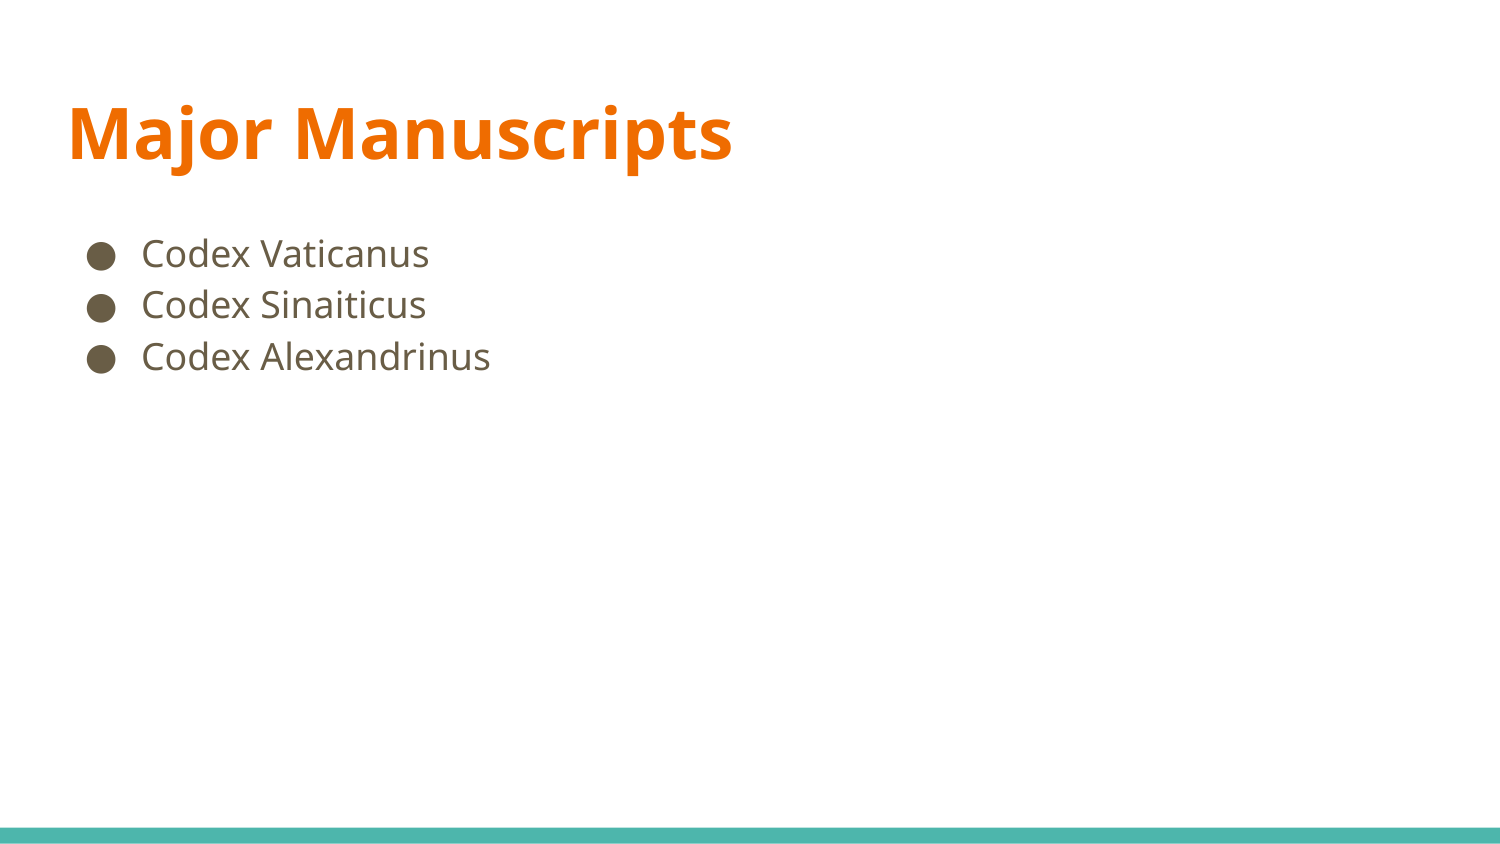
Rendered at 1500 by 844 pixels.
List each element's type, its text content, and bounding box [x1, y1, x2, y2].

title Major Manuscripts [51, 72, 1449, 189]
list Codex Vaticanus Codex Sinaiticus Codex Alexandrinus [51, 207, 1449, 750]
